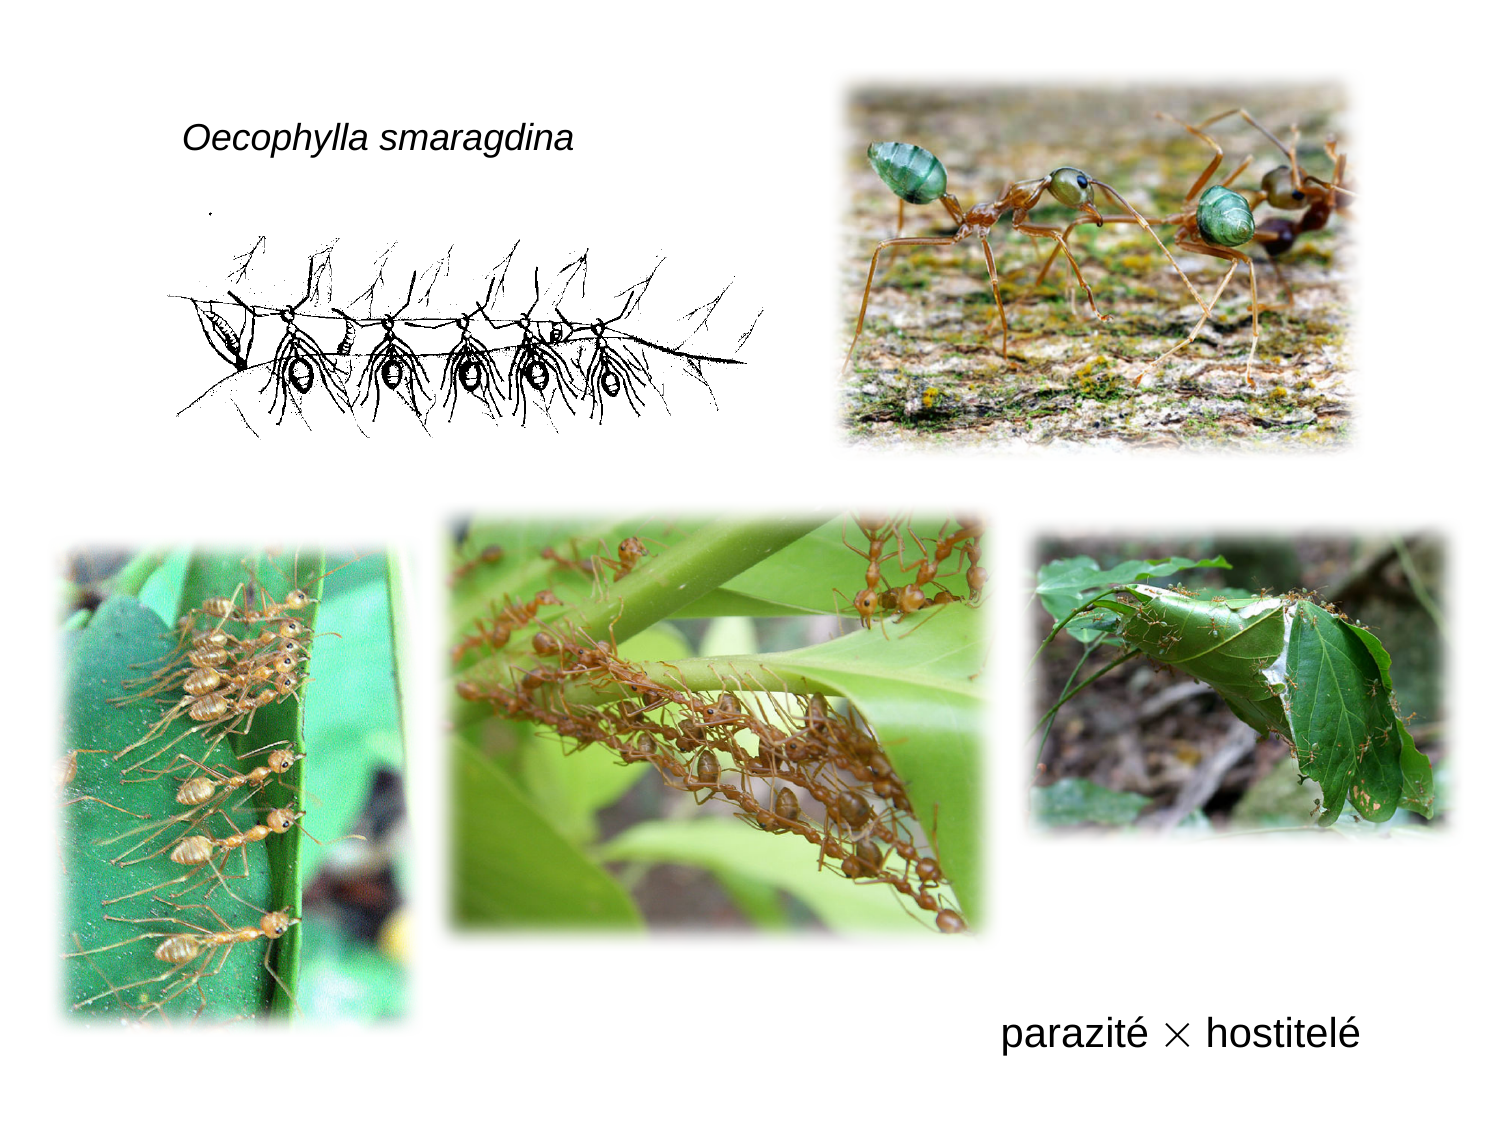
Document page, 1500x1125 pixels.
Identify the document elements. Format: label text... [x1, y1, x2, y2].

text_box parazité  hostitelé [985, 997, 1376, 1063]
picture [1014, 516, 1465, 848]
picture [133, 208, 815, 447]
picture [46, 534, 424, 1038]
picture [429, 500, 1003, 952]
picture [828, 67, 1366, 462]
text_box Oecophylla smaragdina [167, 105, 590, 166]
